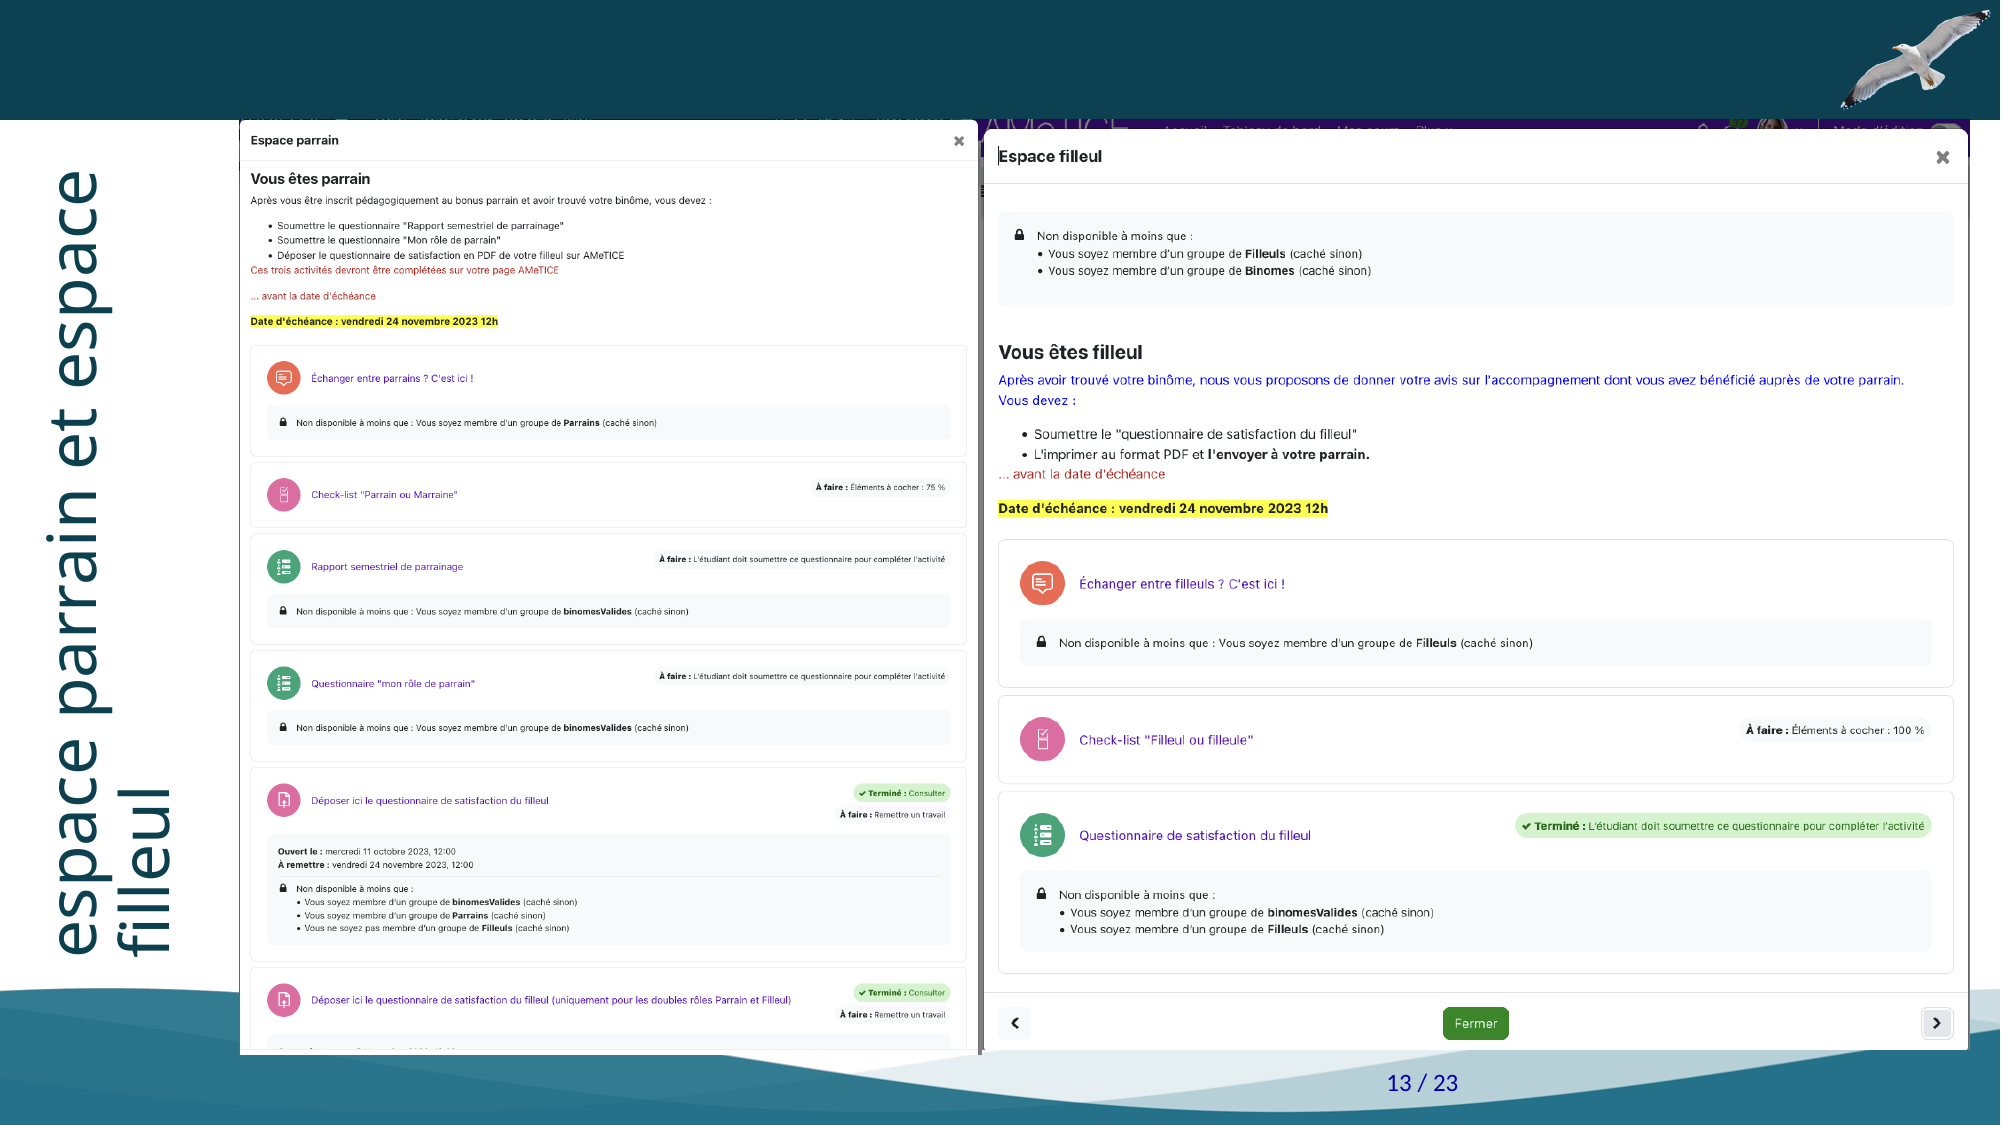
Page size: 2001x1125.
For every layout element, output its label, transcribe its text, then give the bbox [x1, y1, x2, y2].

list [981, 120, 1970, 1050]
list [239, 120, 982, 1055]
title espace parrain et espace filleul [30, 118, 193, 974]
picture [0, 974, 2000, 1125]
slide_number 13 / 23 [1023, 1051, 1474, 1112]
picture [239, 0, 2000, 120]
